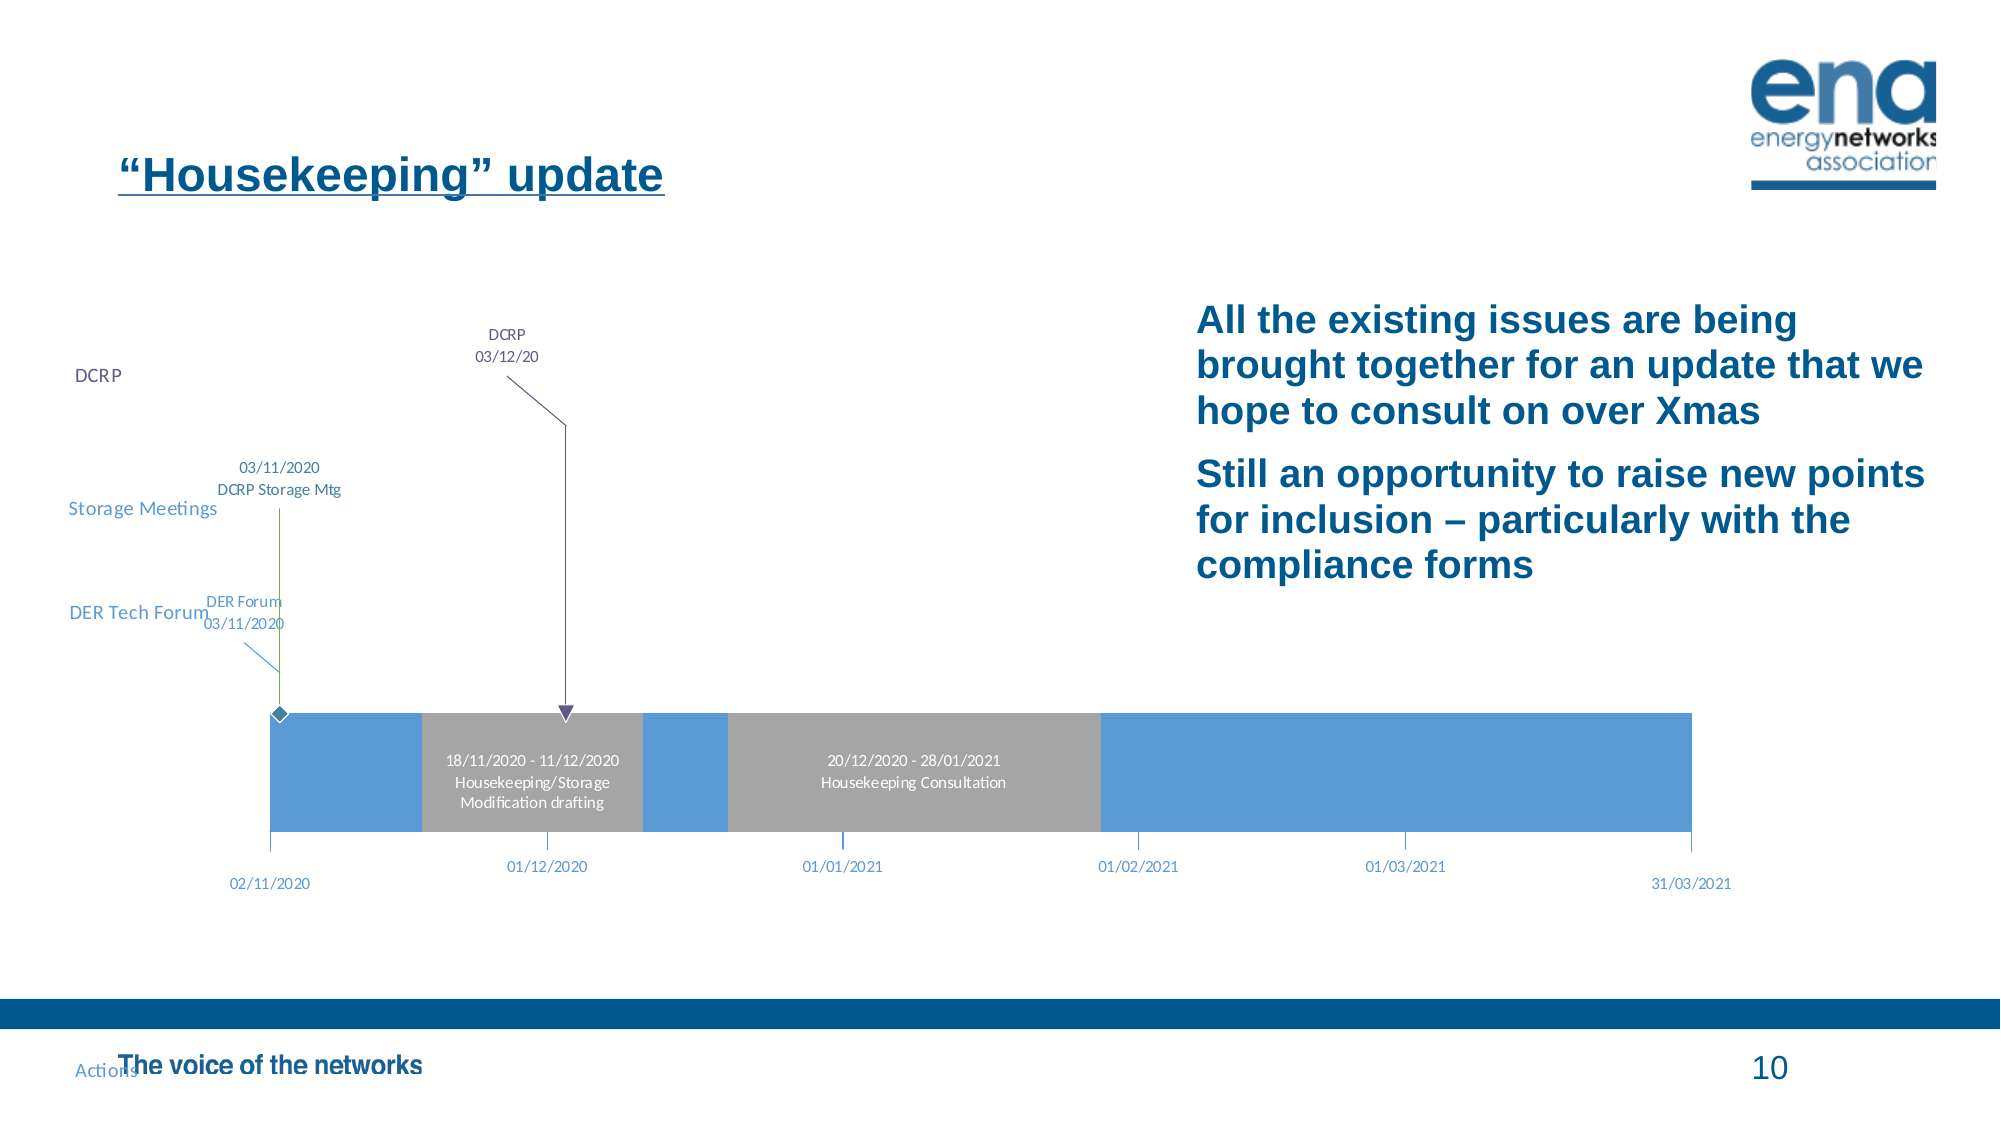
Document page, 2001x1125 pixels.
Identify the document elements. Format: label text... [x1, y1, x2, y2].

title “Housekeeping” update [118, 47, 1595, 201]
slide_number 10 [1751, 1036, 1937, 1096]
list All the existing issues are being brought together for an update that we hope to consult on over Xmas Still an opportunity to raise new points for inclusion – particularly with the compliance forms [1195, 295, 1937, 945]
picture [55, 317, 1741, 1094]
